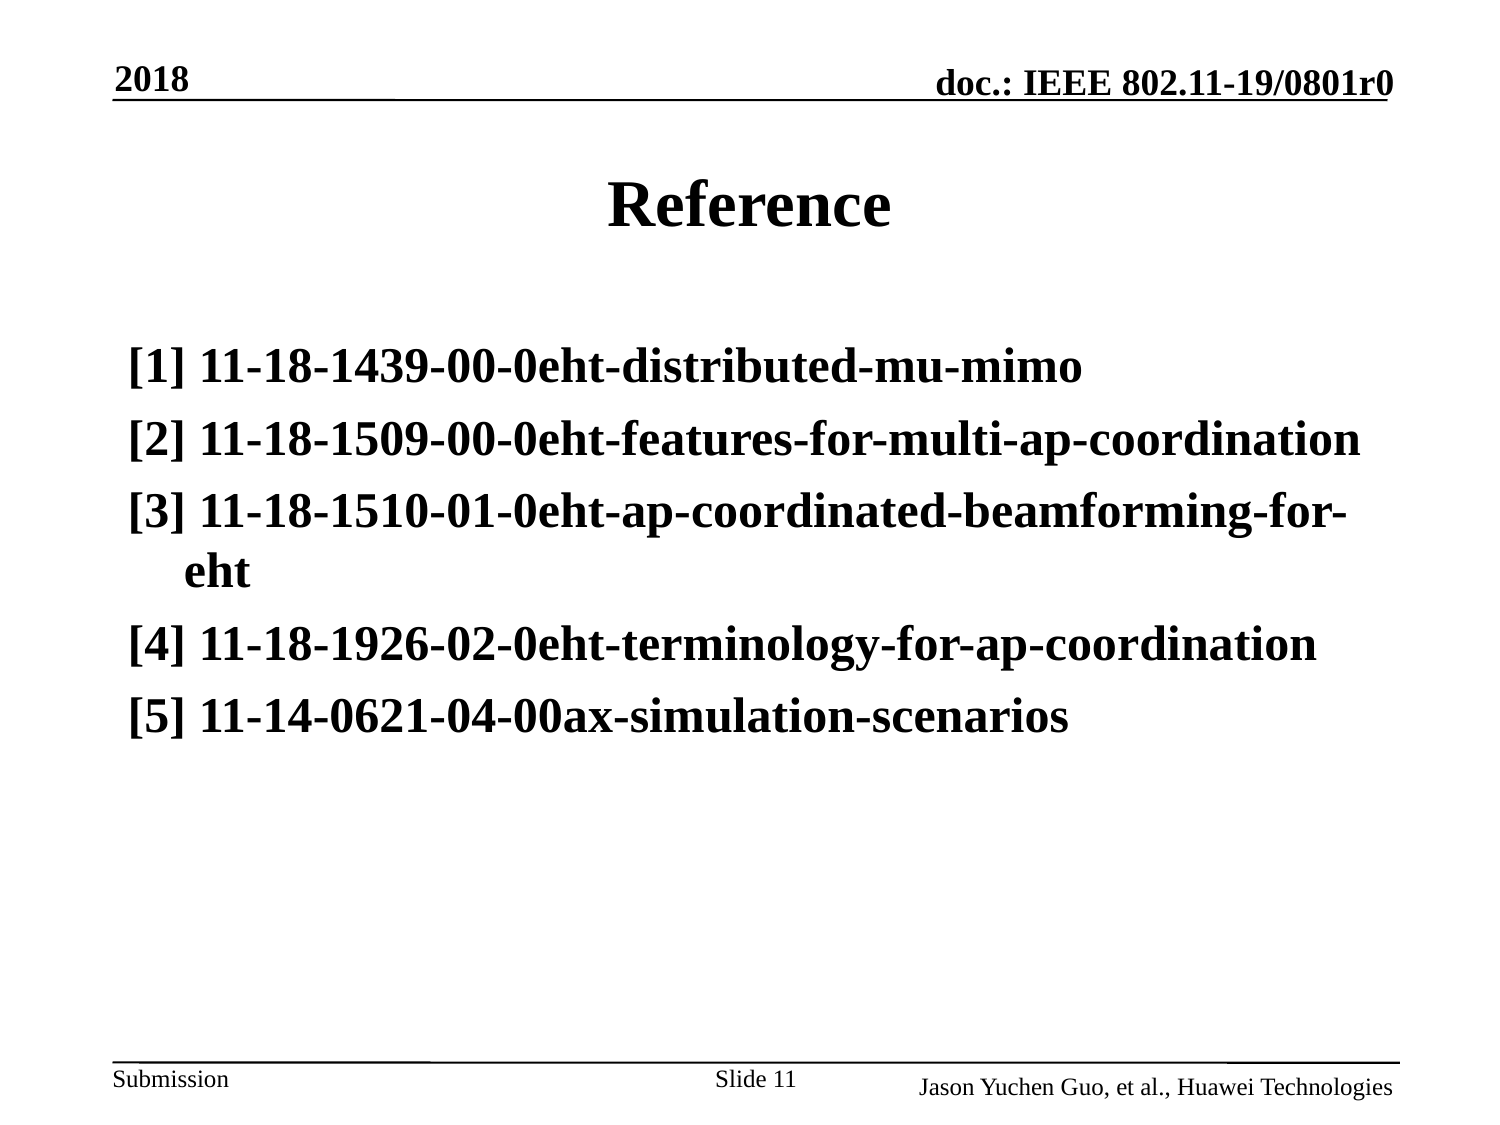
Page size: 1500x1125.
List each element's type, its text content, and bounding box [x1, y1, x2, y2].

slide_number Slide 11 [712, 1061, 800, 1123]
title Reference [112, 112, 1388, 288]
list [1] 11-18-1439-00-0eht-distributed-mu-mimo [2] 11-18-1509-00-0eht-features-for-multi-ap-coordination [3] 11-18-1510-01-0eht-ap-coordinated-beamforming-for-eht [4] 11-18-1926-02-0eht-terminology-for-ap-coordination [5] 11-14-0621-04-00ax-simulation-scenarios [112, 324, 1388, 1000]
slide_number 2018 [114, 54, 423, 100]
